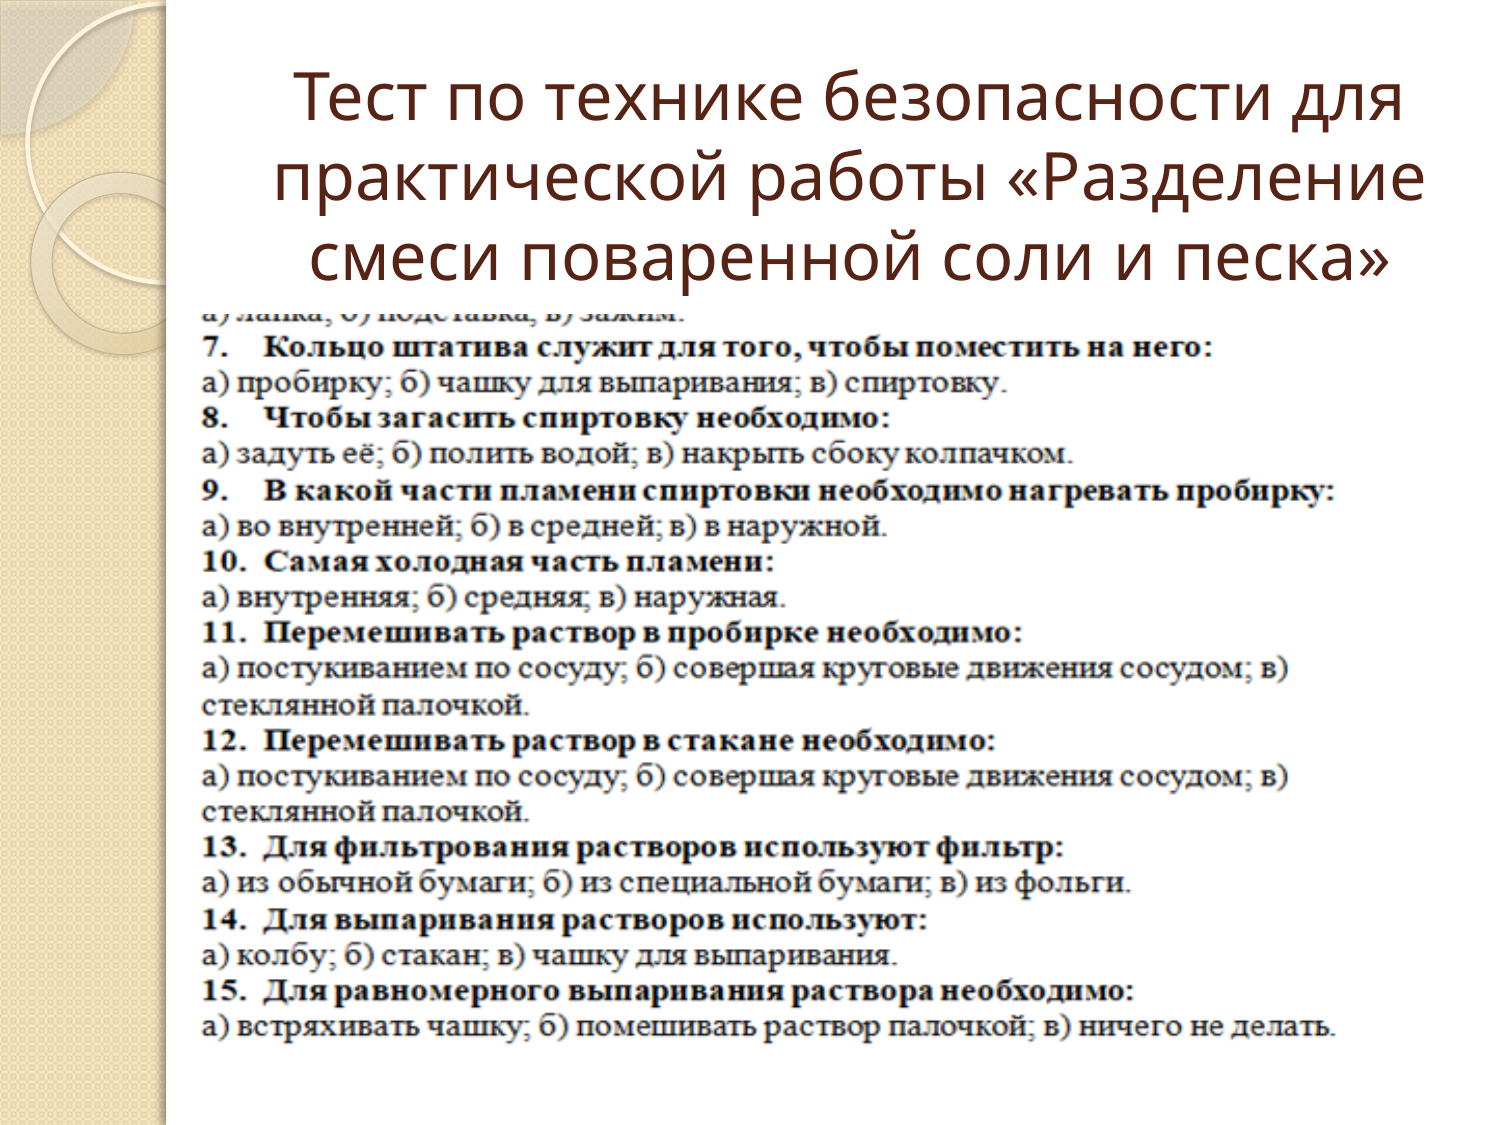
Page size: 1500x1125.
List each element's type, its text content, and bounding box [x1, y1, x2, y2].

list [170, 314, 1483, 1079]
title Тест по технике безопасности для практической работы «Разделение смеси поваренной соли и песка» [235, 45, 1466, 303]
